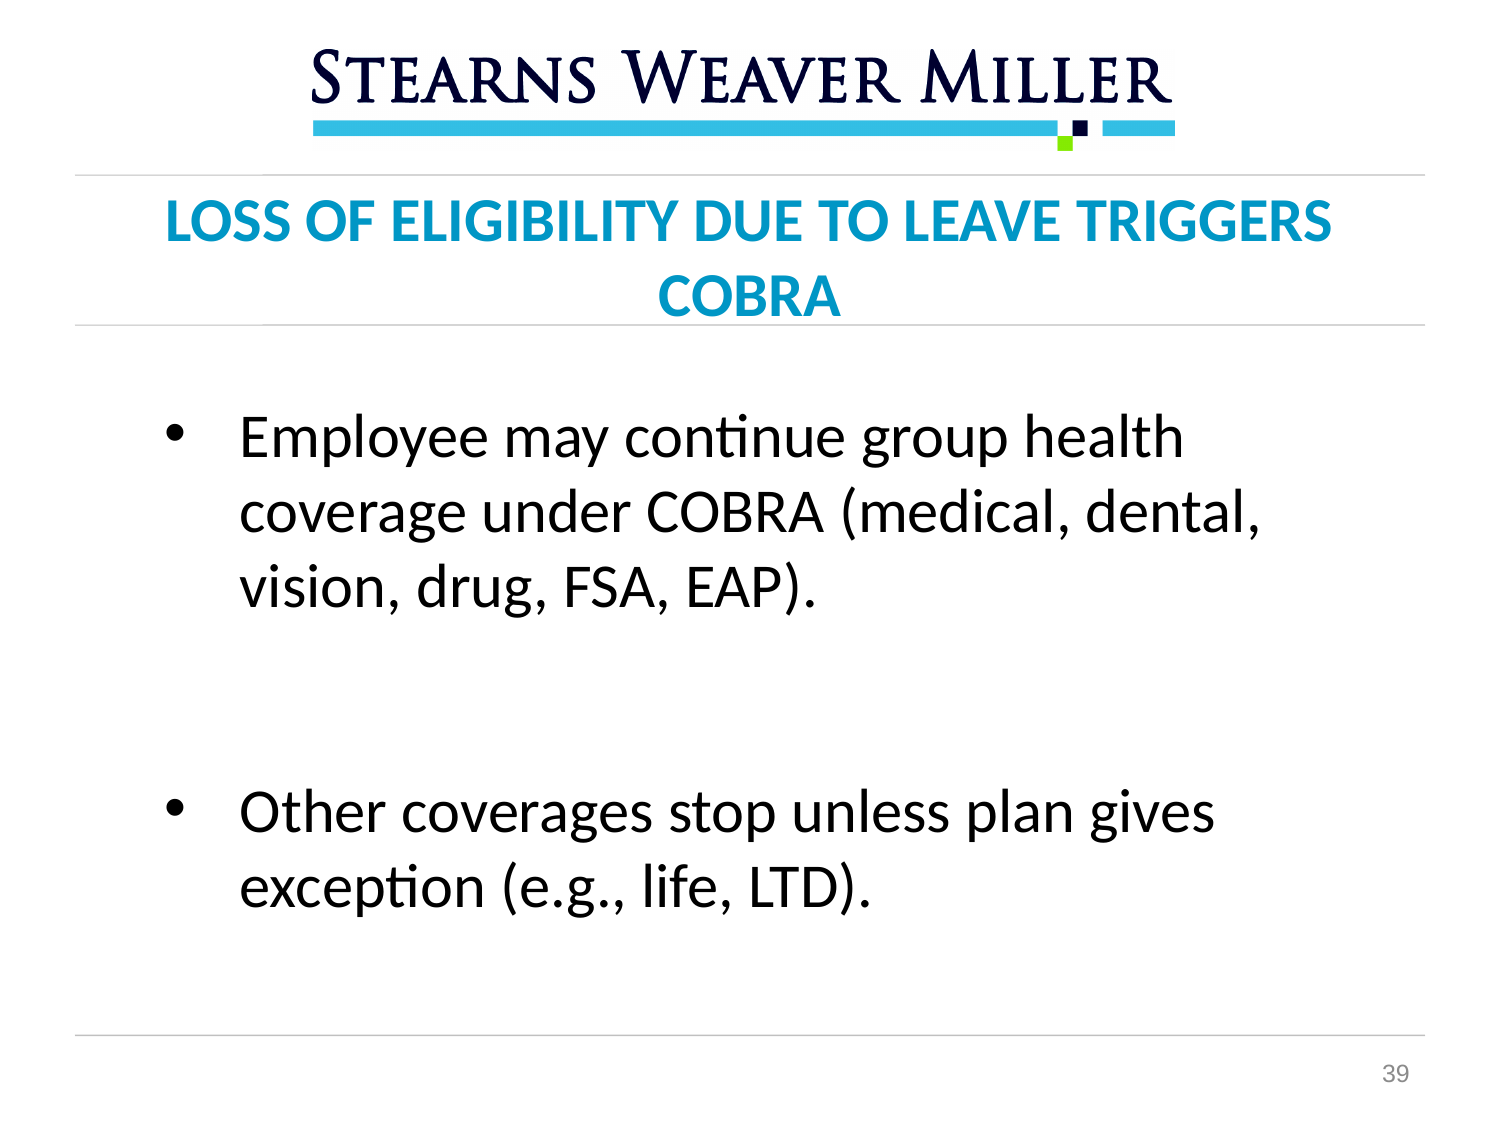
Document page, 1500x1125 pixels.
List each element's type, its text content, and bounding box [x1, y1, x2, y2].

text_box Employee may continue group health coverage under COBRA (medical, dental, vision, drug, FSA, EAP). Other coverages stop unless plan gives exception (e.g., life, LTD). [74, 387, 1425, 1077]
slide_number 39 [1074, 1042, 1425, 1103]
picture [312, 49, 1175, 151]
title LOSS OF ELIGIBILITY DUE TO LEAVE TRIGGERS COBRA [74, 212, 1426, 338]
